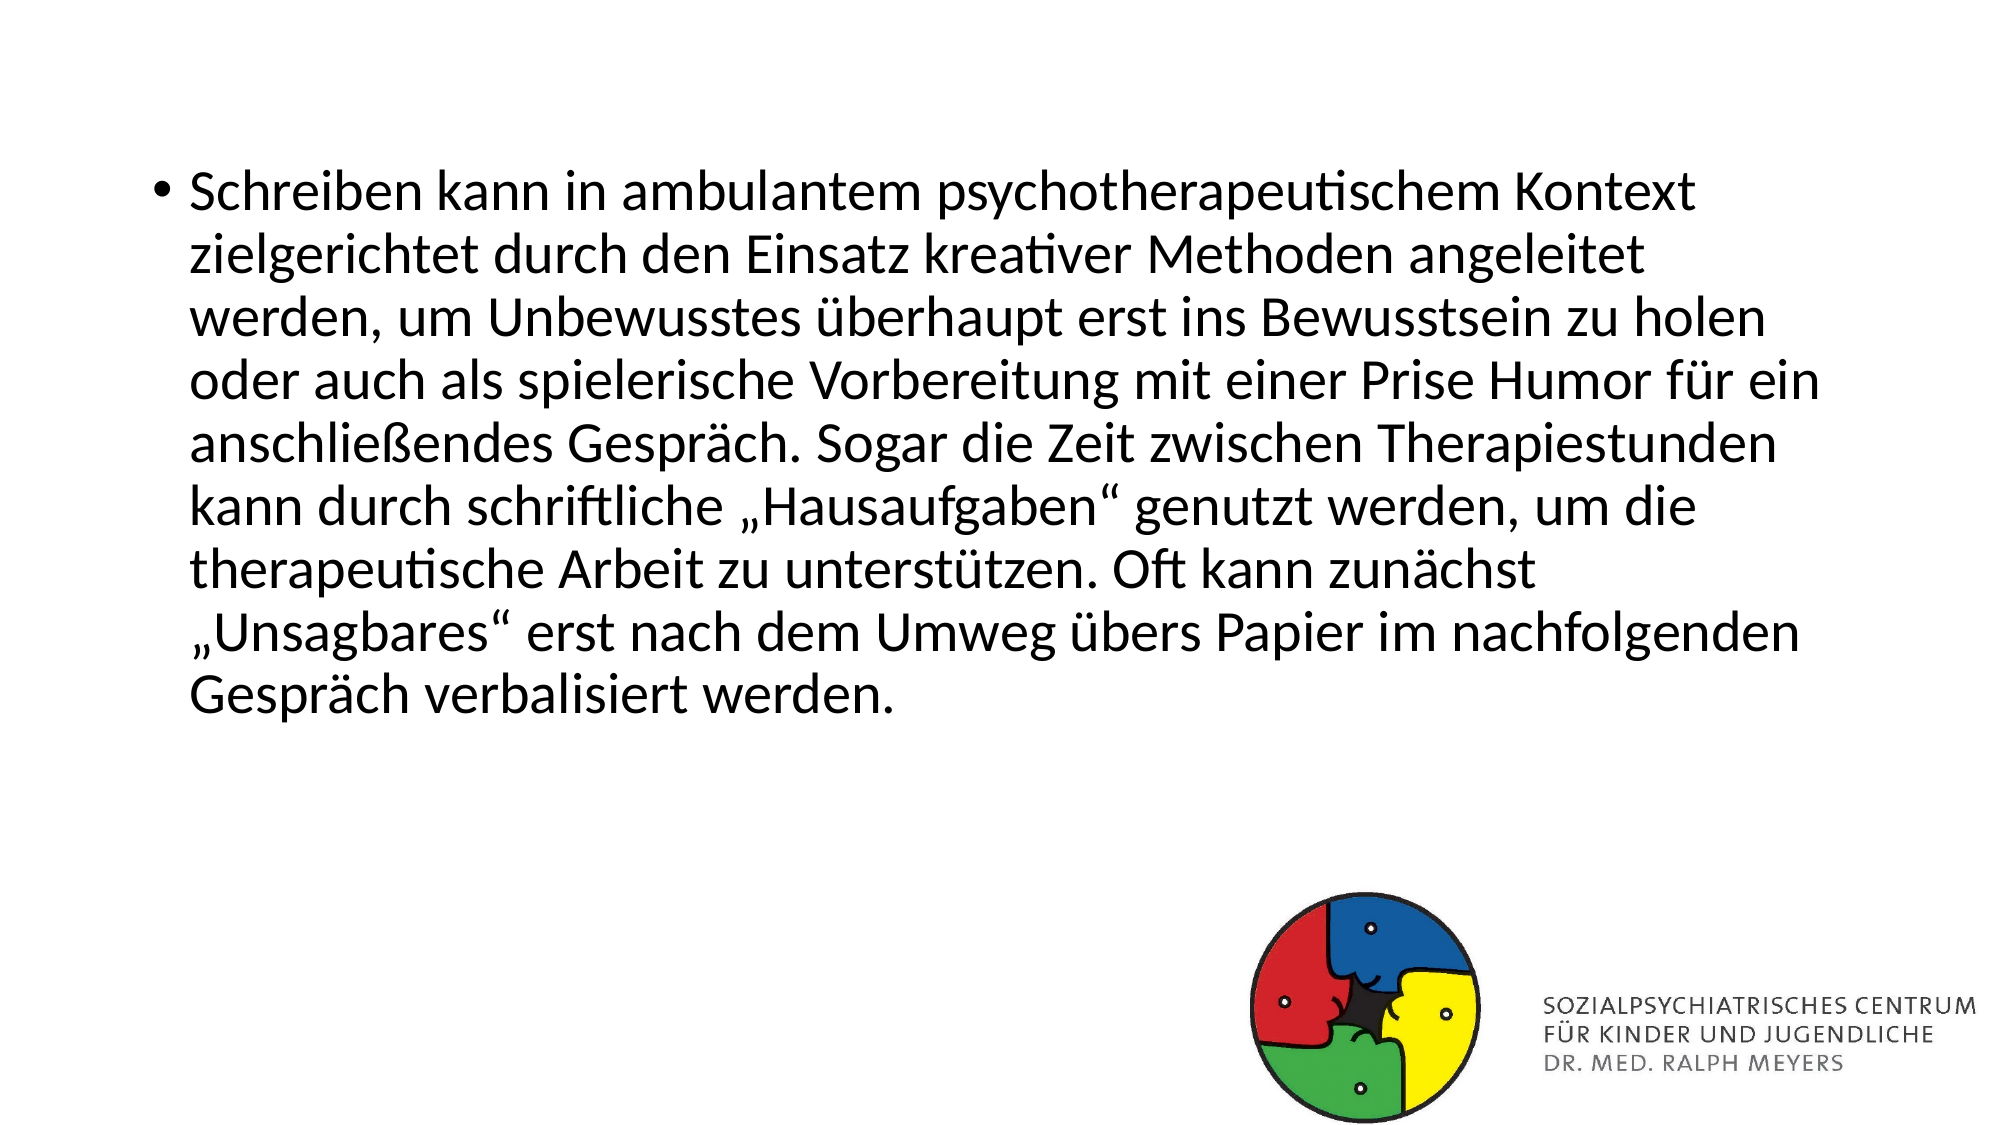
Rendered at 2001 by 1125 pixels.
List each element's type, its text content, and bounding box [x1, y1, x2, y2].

picture [1242, 886, 1982, 1125]
list Schreiben kann in ambulantem psychotherapeutischem Kontext zielgerichtet durch den Einsatz kreativer Methoden angeleitet werden, um Unbewusstes überhaupt erst ins Bewusstsein zu holen oder auch als spielerische Vorbereitung mit einer Prise Humor für ein anschließendes Gespräch. Sogar die Zeit zwischen Therapiestunden kann durch schriftliche „Hausaufgaben“ genutzt werden, um die therapeutische Arbeit zu unterstützen. Oft kann zunächst „Unsagbares“ erst nach dem Umweg übers Papier im nachfolgenden Gespräch verbalisiert werden. [137, 152, 1863, 1014]
